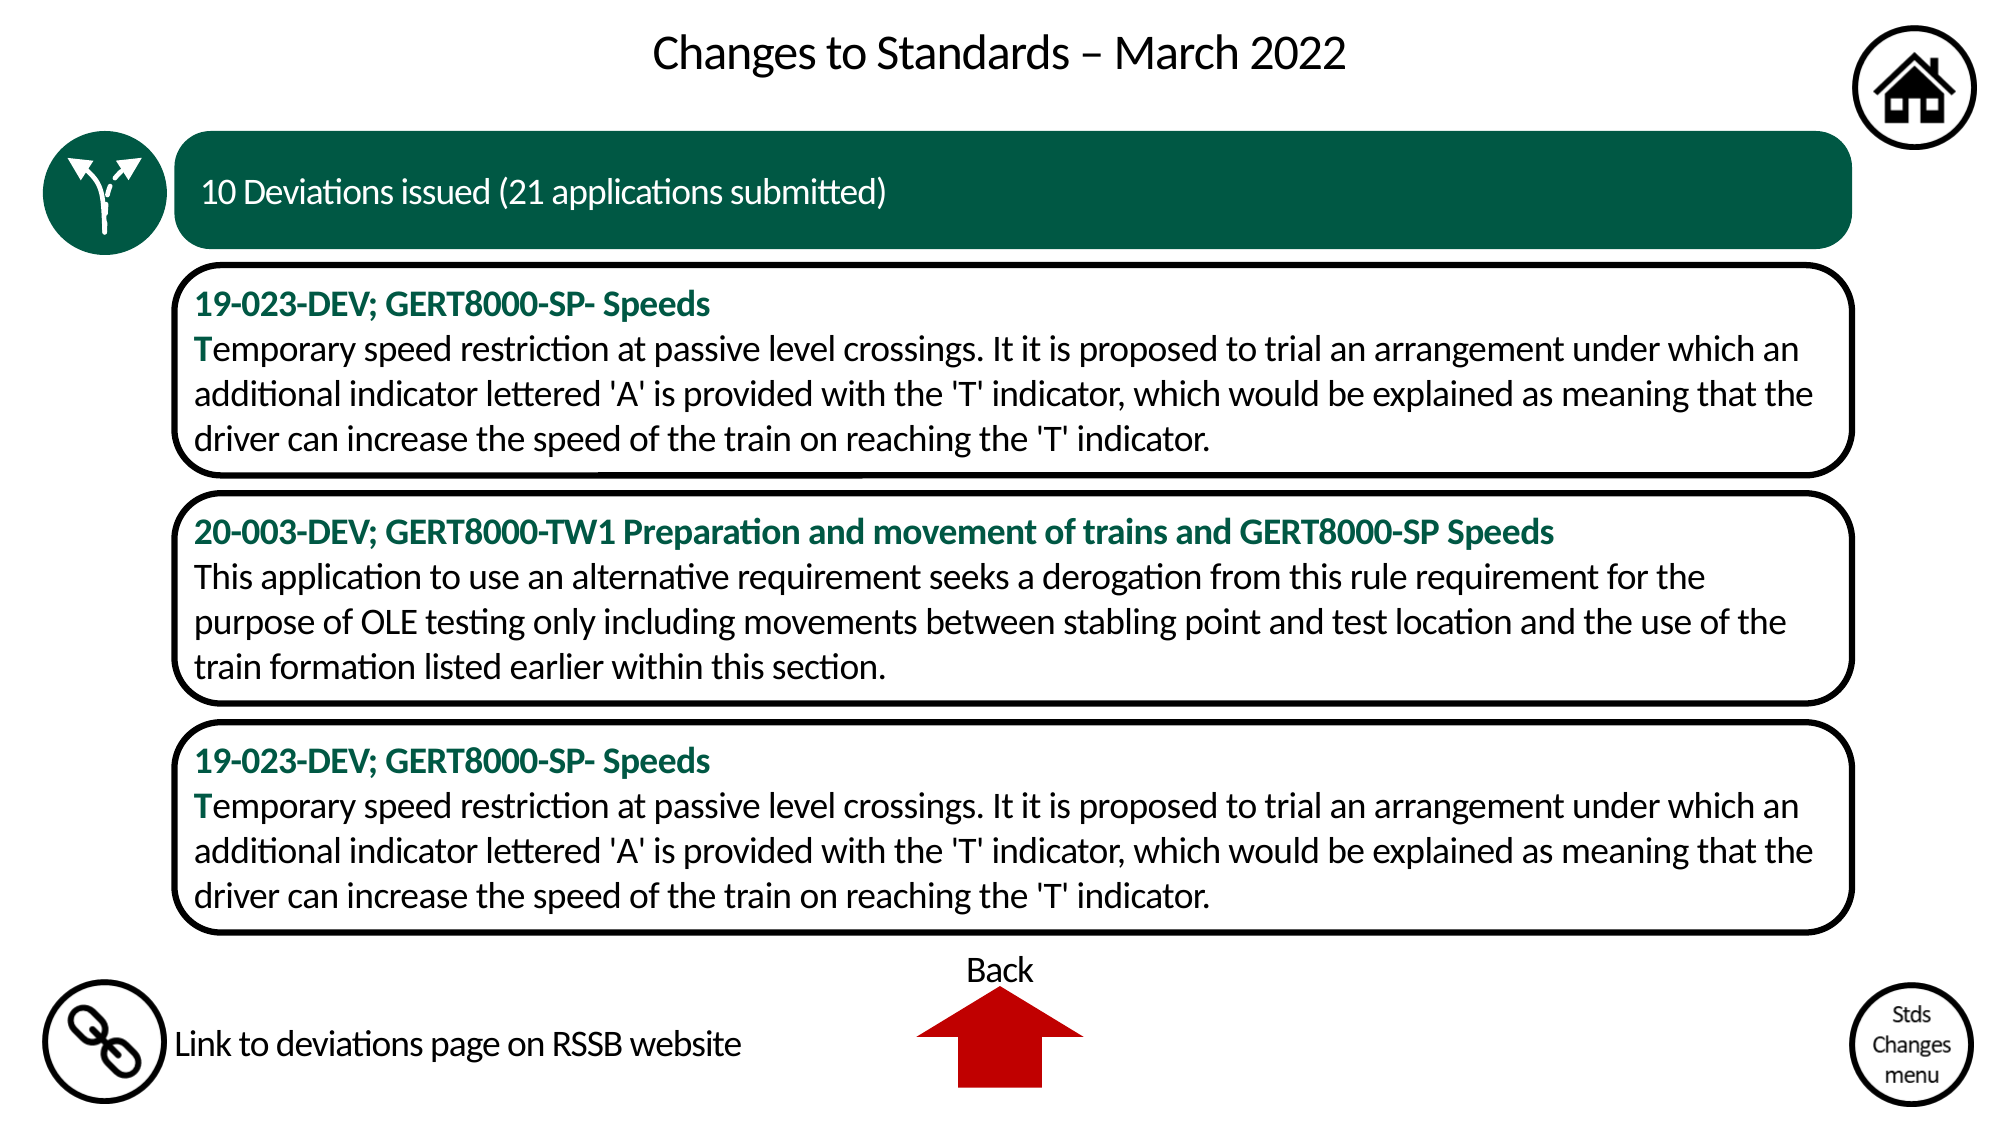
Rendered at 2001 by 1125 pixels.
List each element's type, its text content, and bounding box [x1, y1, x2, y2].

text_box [42, 130, 167, 255]
text_box [912, 1018, 1088, 1089]
text_box 20-003-DEV; GERT8000-TW1 Preparation and movement of trains and GERT8000-SP Speeds This application to use an alternative requirement seeks a derogation from this rule requirement for the purpose of OLE testing only including movements between stabling point and test location and the use of the train formation listed earlier within this section. [173, 492, 1854, 705]
text_box Changes to Standards – March 2022 [394, 0, 1606, 100]
text_box 10 Deviations issued (21 applications submitted) [173, 129, 1854, 251]
text_box 19-023-DEV; GERT8000-SP- Speeds Temporary speed restriction at passive level crossings. It it is proposed to trial an arrangement under which an additional indicator lettered 'A' is provided with the 'T' indicator, which would be explained as meaning that the driver can increase the speed of the train on reaching the 'T' indicator. [173, 264, 1854, 477]
text_box 19-023-DEV; GERT8000-SP- Speeds Temporary speed restriction at passive level crossings. It it is proposed to trial an arrangement under which an additional indicator lettered 'A' is provided with the 'T' indicator, which would be explained as meaning that the driver can increase the speed of the train on reaching the 'T' indicator. [173, 721, 1854, 934]
picture [1851, 25, 1977, 150]
text_box Link to deviations page on RSSB website [174, 991, 1031, 1091]
picture [1849, 982, 1974, 1107]
picture [42, 979, 167, 1104]
text_box Back [916, 918, 1084, 1018]
